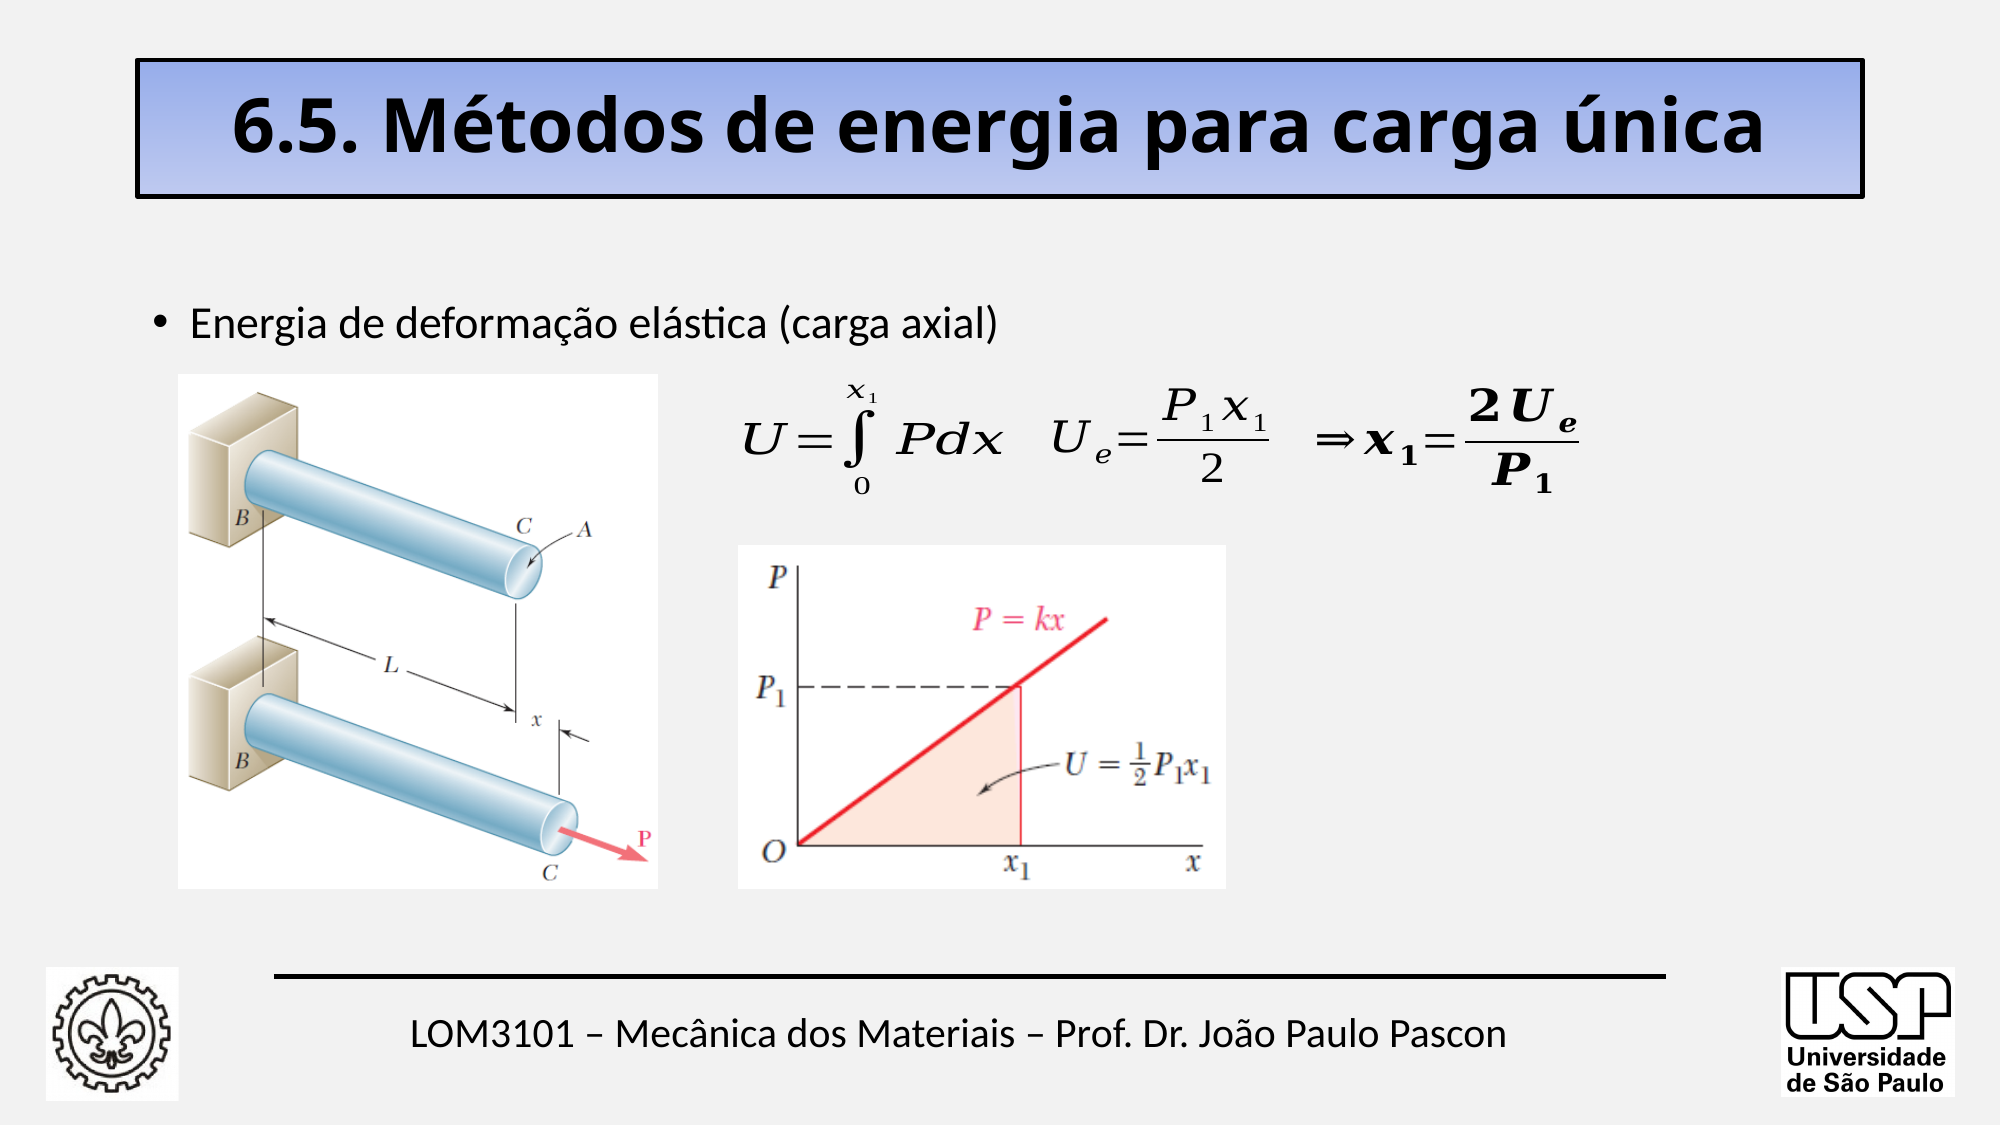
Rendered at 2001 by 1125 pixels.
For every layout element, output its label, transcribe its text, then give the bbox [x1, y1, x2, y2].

text_box LOM3101 – Mecânica dos Materiais – Prof. Dr. João Paulo Pascon [202, 998, 1716, 1064]
list Energia de deformação elástica (carga axial) [137, 258, 1863, 944]
picture [178, 374, 658, 889]
title 6.5. Métodos de energia para carga única [137, 59, 1863, 197]
picture [738, 545, 1226, 889]
picture [45, 967, 179, 1101]
picture [1781, 967, 1955, 1097]
